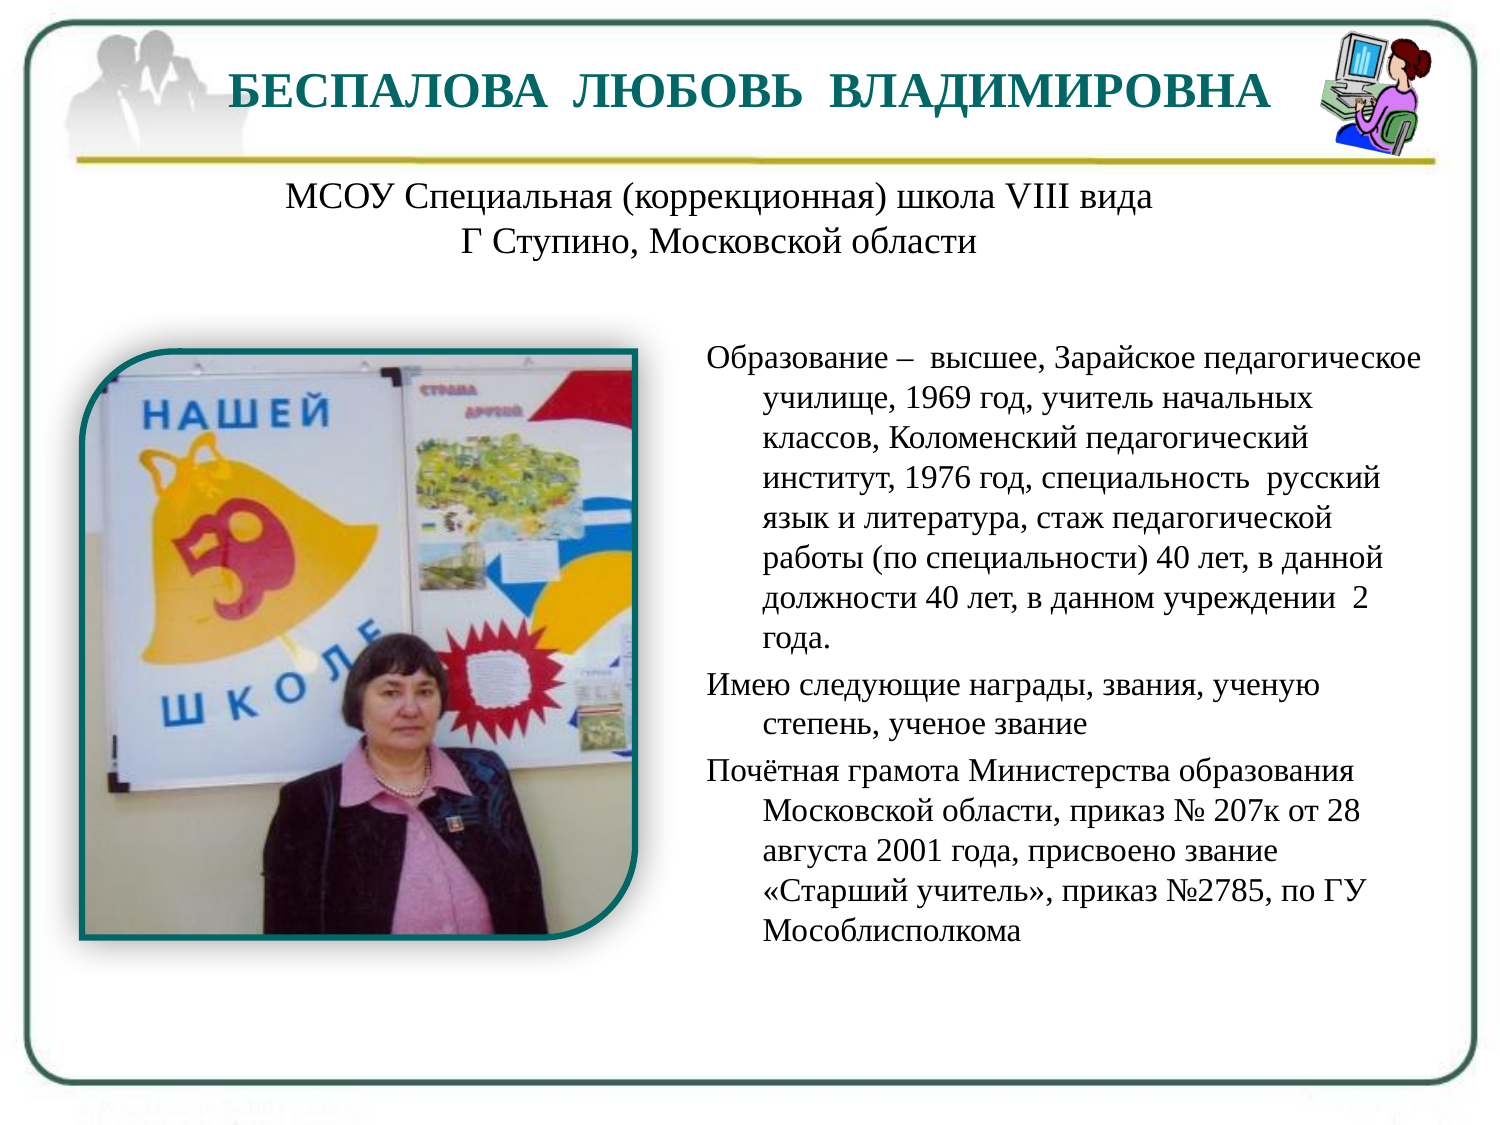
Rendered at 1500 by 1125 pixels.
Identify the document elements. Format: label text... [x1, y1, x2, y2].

title БЕСПАЛОВА ЛЮБОВЬ ВЛАДИМИРОВНА [74, 44, 1318, 130]
text_box МСОУ Специальная (коррекционная) школа VIII вида Г Ступино, Московской области [270, 163, 1168, 269]
list Образование – высшее, Зарайское педагогическое училище, 1969 год, учитель начальных классов, Коломенский педагогический институт, 1976 год, специальность русский язык и литература, стаж педагогической работы (по специальности) 40 лет, в данной должности 40 лет, в данном учреждении 2 года. Имею следующие награды, звания, ученую степень, ученое звание Почётная грамота Министерства образования Московской области, приказ № 207к от 28 августа 2001 года, присвоено звание «Старший учитель», приказ №2785, по ГУ Мособлисполкома [691, 327, 1442, 1071]
picture [0, 0, 1500, 1125]
